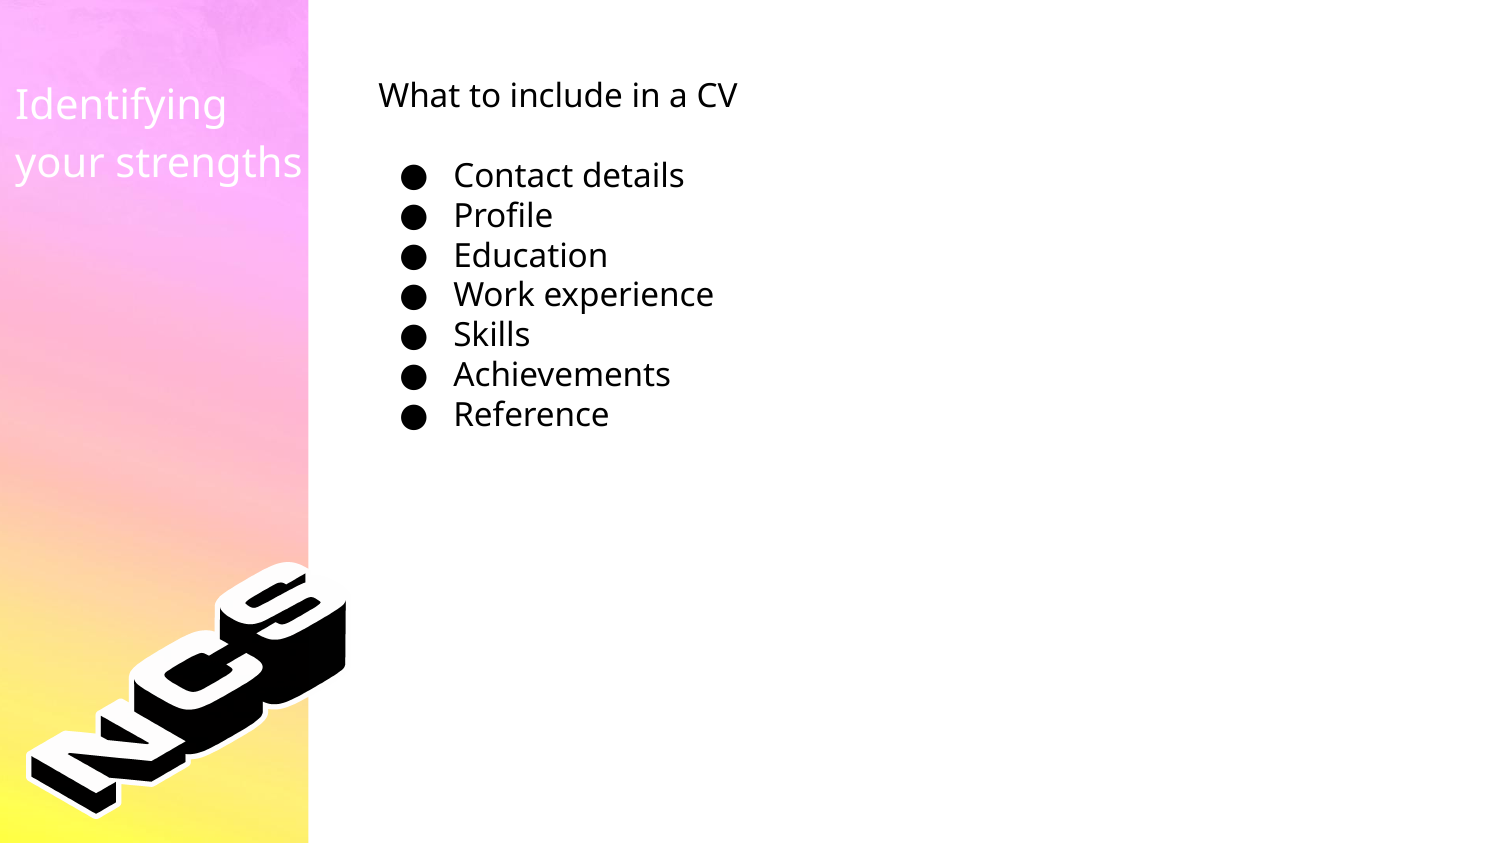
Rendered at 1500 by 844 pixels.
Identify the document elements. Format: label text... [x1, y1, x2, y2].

list What to include in a CV Contact details Profile Education Work experience Skills Achievements Reference [371, 70, 1456, 815]
picture [0, 0, 351, 843]
subtitle Identifying your strengths [15, 70, 305, 563]
